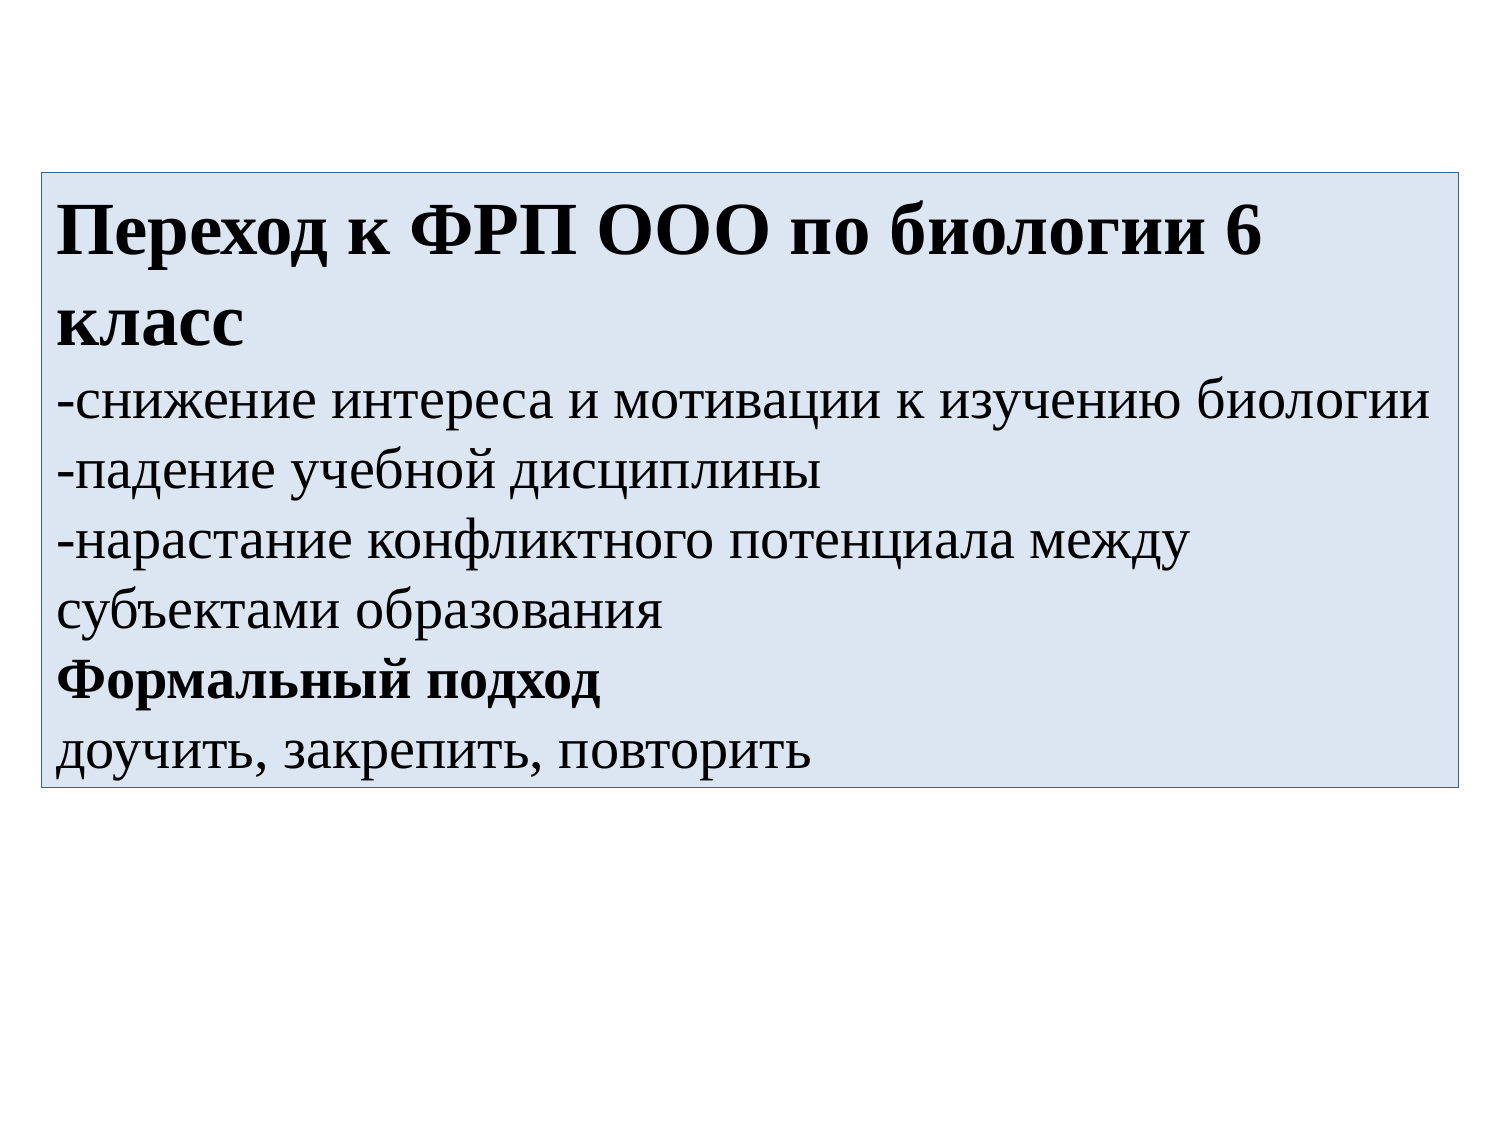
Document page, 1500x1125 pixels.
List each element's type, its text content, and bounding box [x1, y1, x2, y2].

text_box Переход к ФРП ООО по биологии 6 класс -снижение интереса и мотивации к изучению биологии -падение учебной дисциплины -нарастание конфликтного потенциала между субъектами образования Формальный подход доучить, закрепить, повторить [41, 172, 1459, 788]
